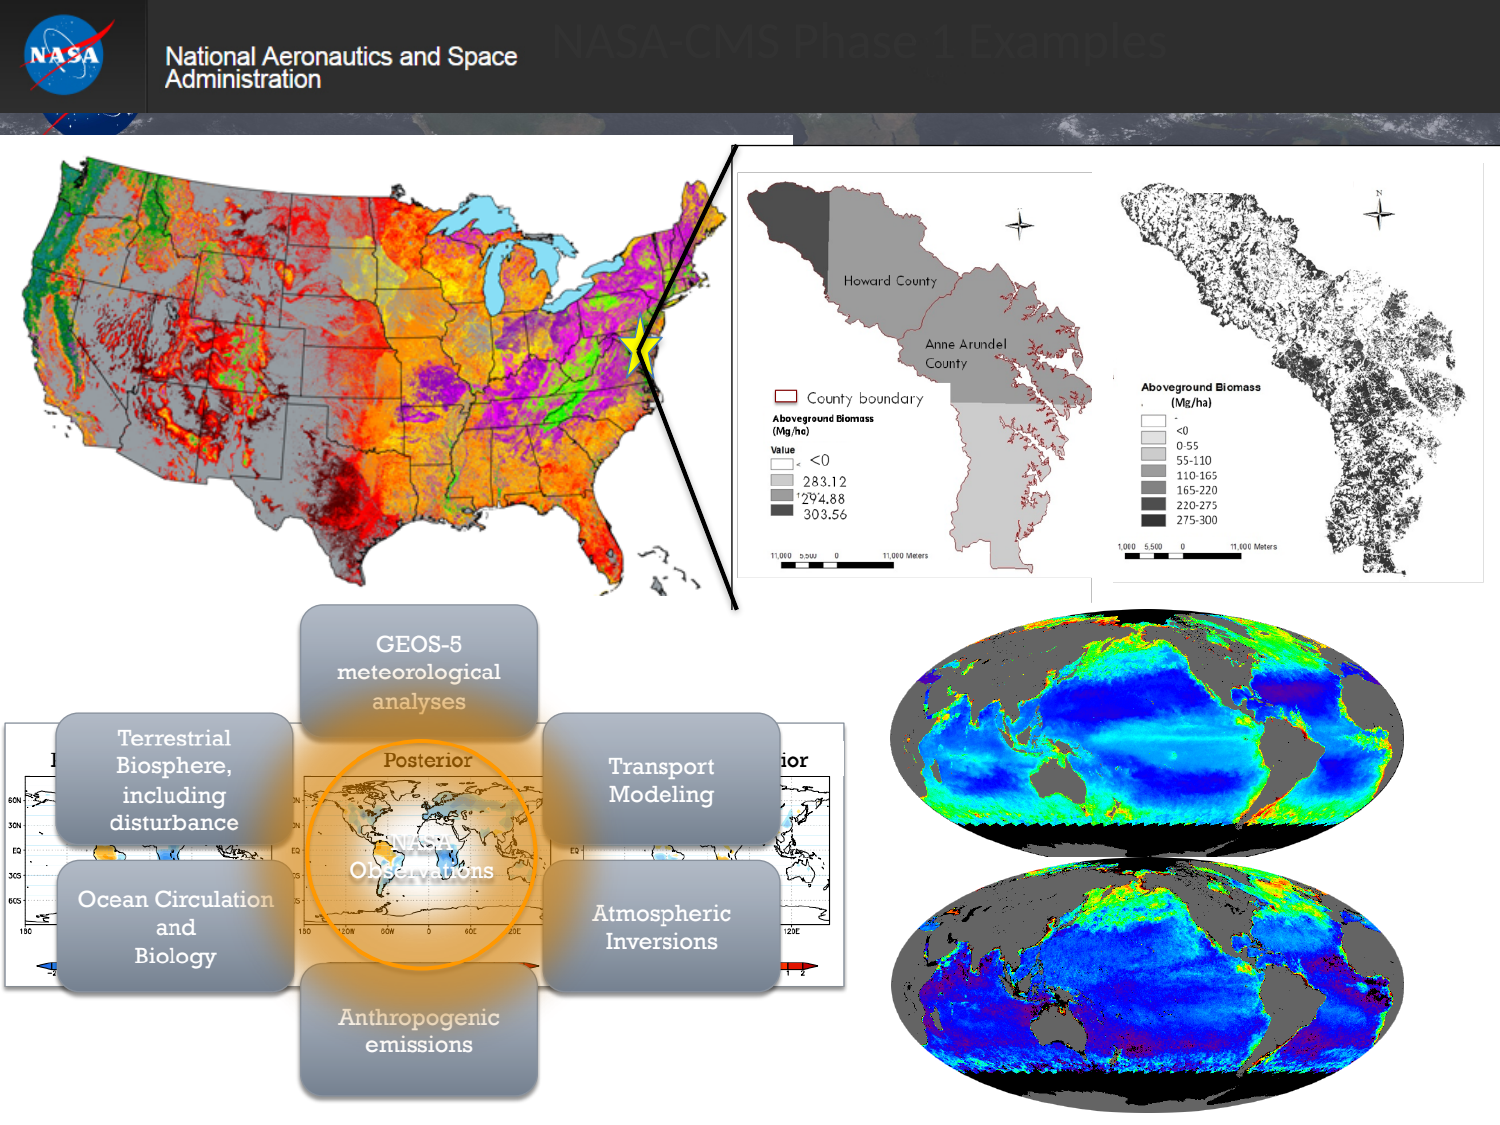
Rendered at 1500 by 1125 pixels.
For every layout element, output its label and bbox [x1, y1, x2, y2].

text_box [638, 144, 738, 350]
picture [0, 0, 1500, 1113]
text_box [638, 350, 738, 601]
